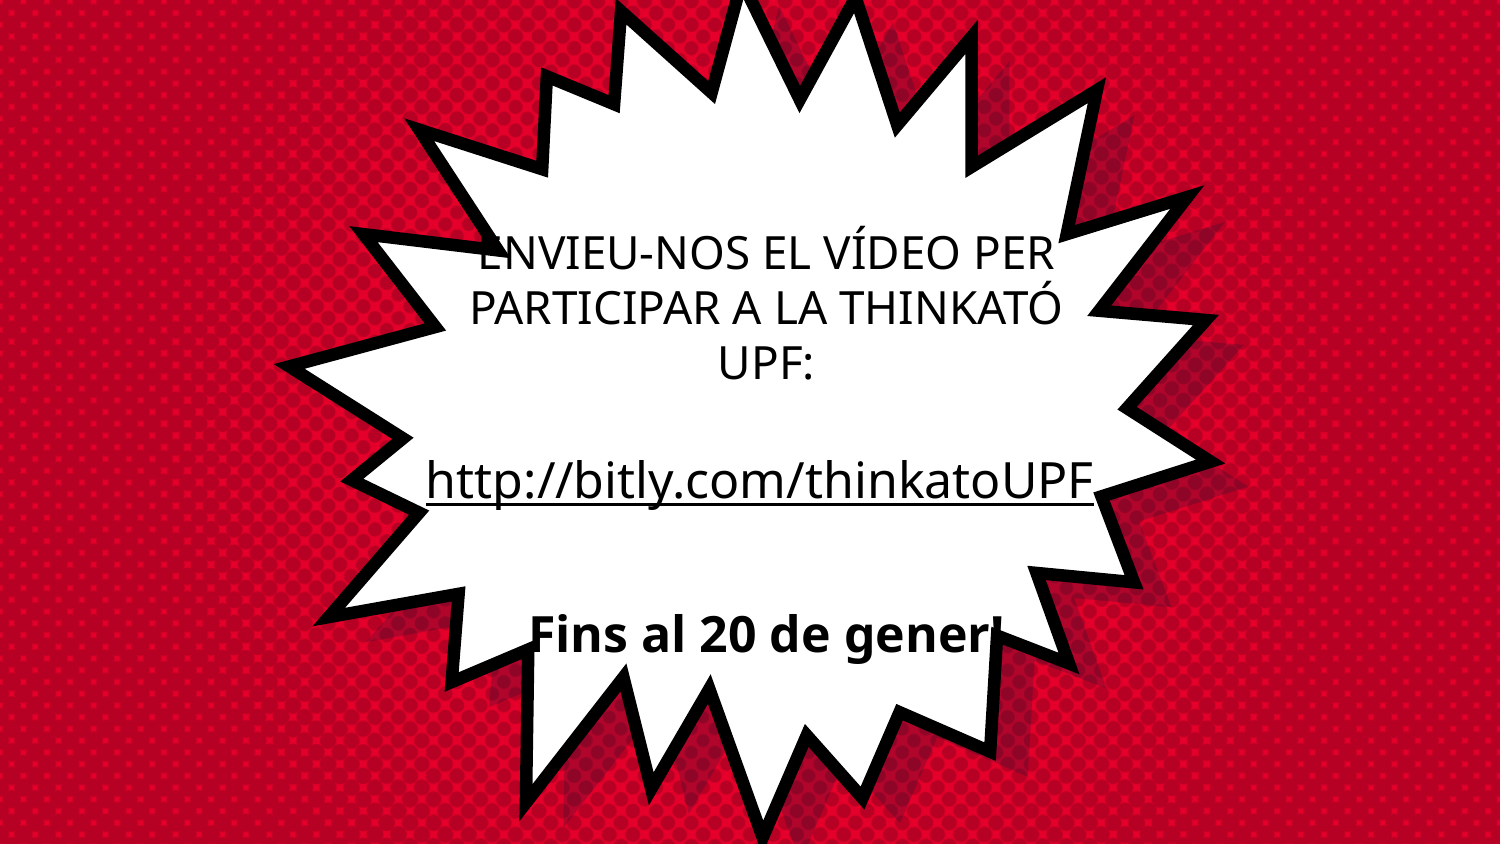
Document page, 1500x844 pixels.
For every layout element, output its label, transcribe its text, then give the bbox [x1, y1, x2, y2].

list ENVIEU-NOS EL VÍDEO PER PARTICIPAR A LA THINKATÓ UPF: http://bitly.com/thinkatoUPF Fins al 20 de gener! [405, 223, 1128, 735]
